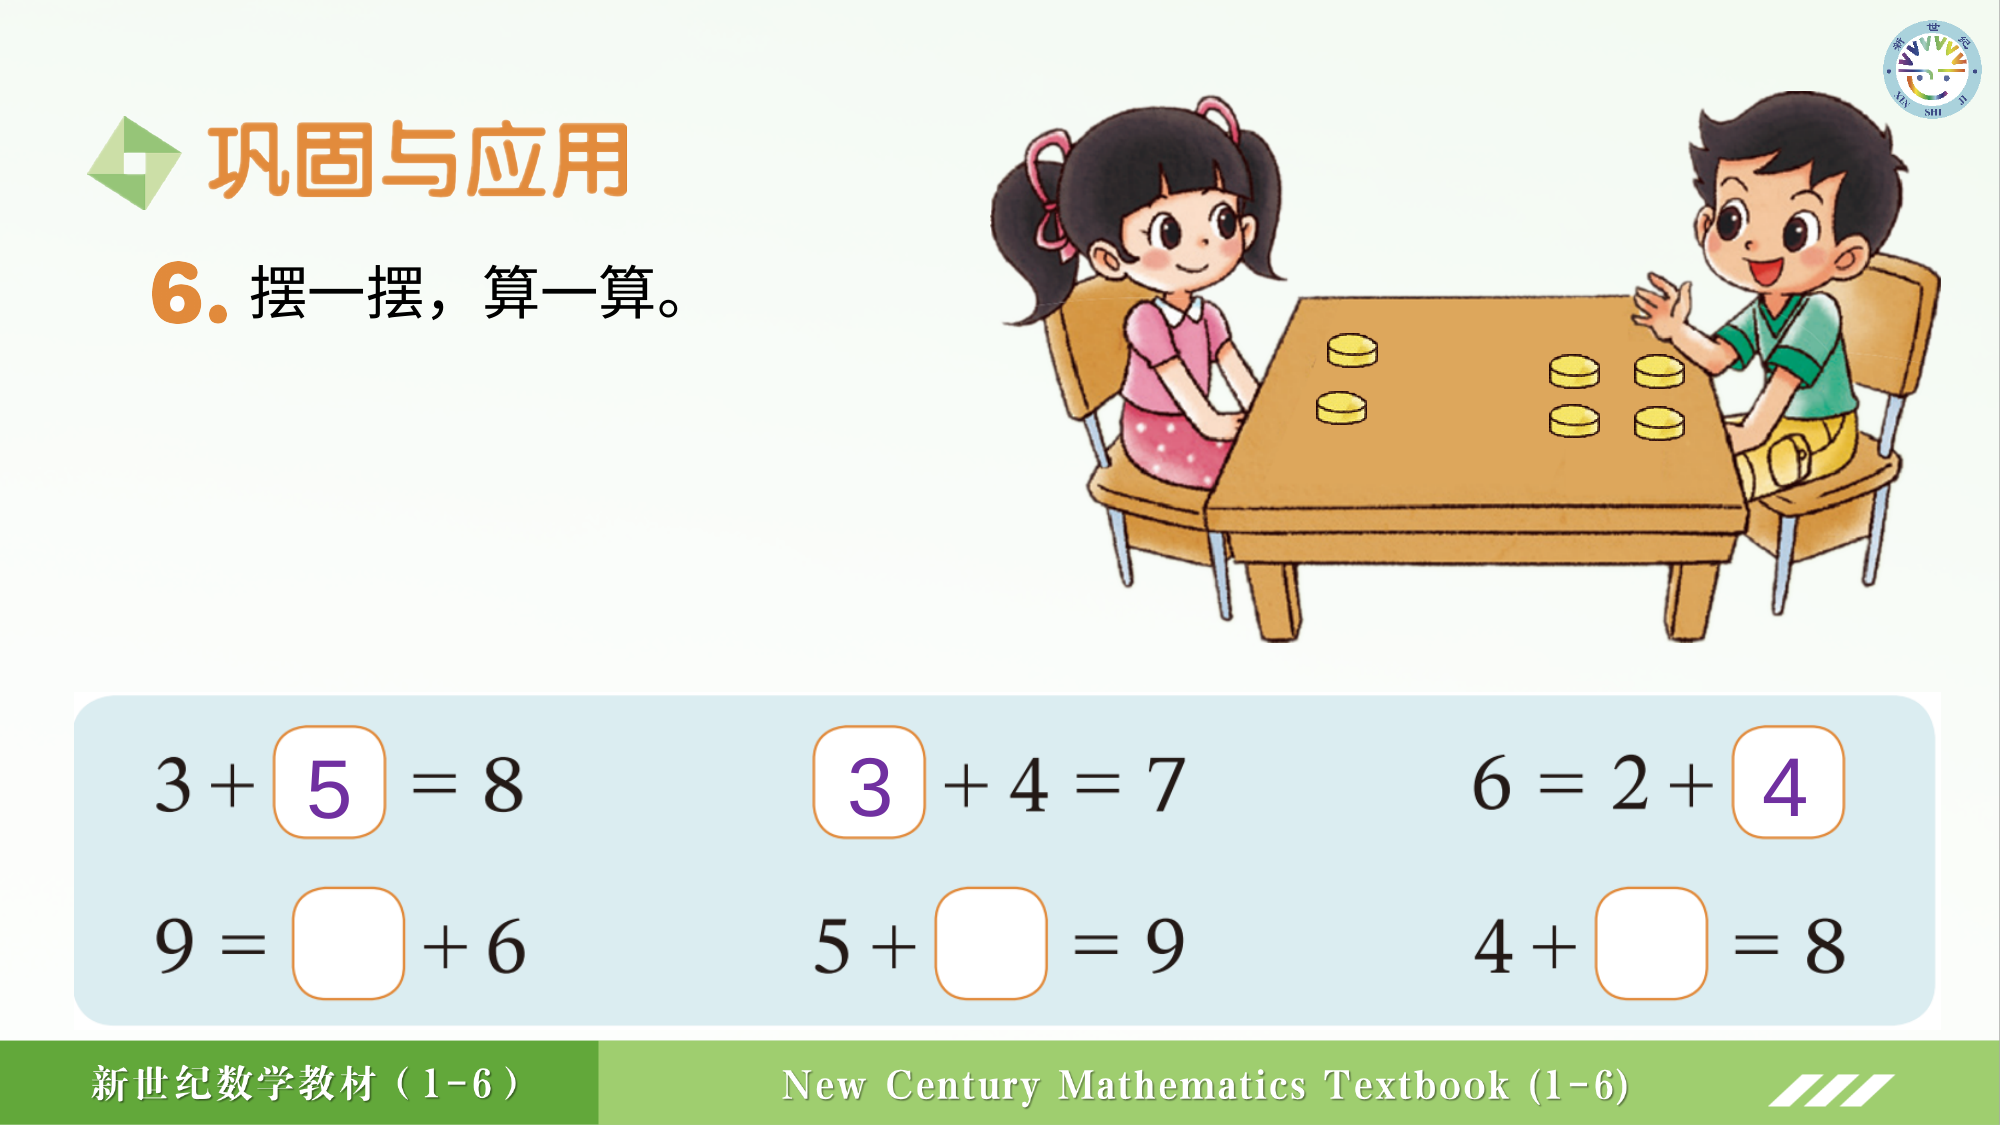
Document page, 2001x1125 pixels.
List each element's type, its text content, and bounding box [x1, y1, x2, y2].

text_box 摆一摆，算一算。 [234, 248, 774, 334]
picture [0, 0, 2000, 1125]
